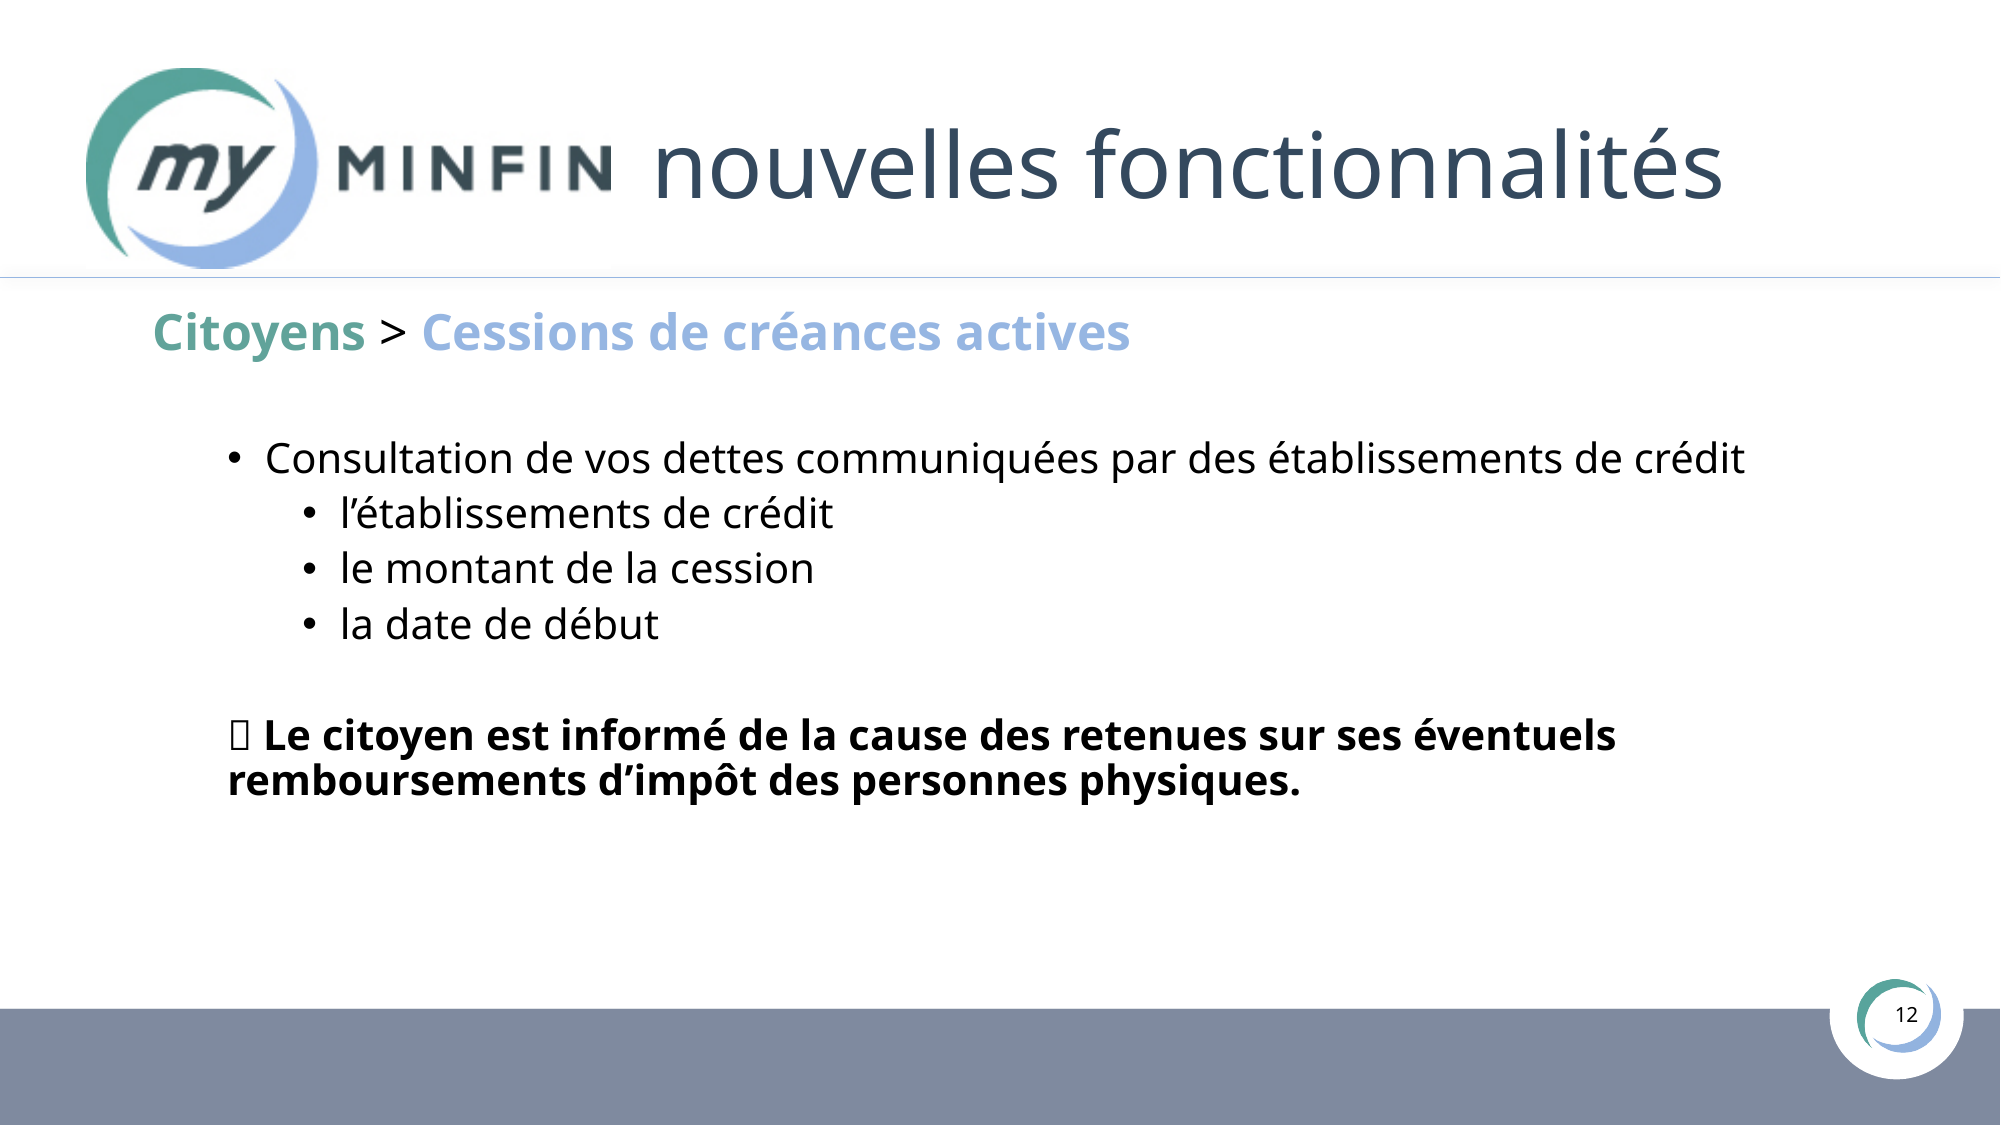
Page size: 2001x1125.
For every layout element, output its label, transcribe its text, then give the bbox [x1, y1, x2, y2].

picture [86, 68, 611, 269]
picture [1856, 979, 1941, 1054]
title nouvelles fonctionnalités [137, 59, 1863, 278]
slide_number 12 [1880, 993, 1958, 1054]
list Citoyens > Cessions de créances actives Consultation de vos dettes communiquées par des établissements de crédit l’établissements de crédit le montant de la cession la date de début  Le citoyen est informé de la cause des retenues sur ses éventuels remboursements d’impôt des personnes physiques. [137, 299, 1863, 1014]
